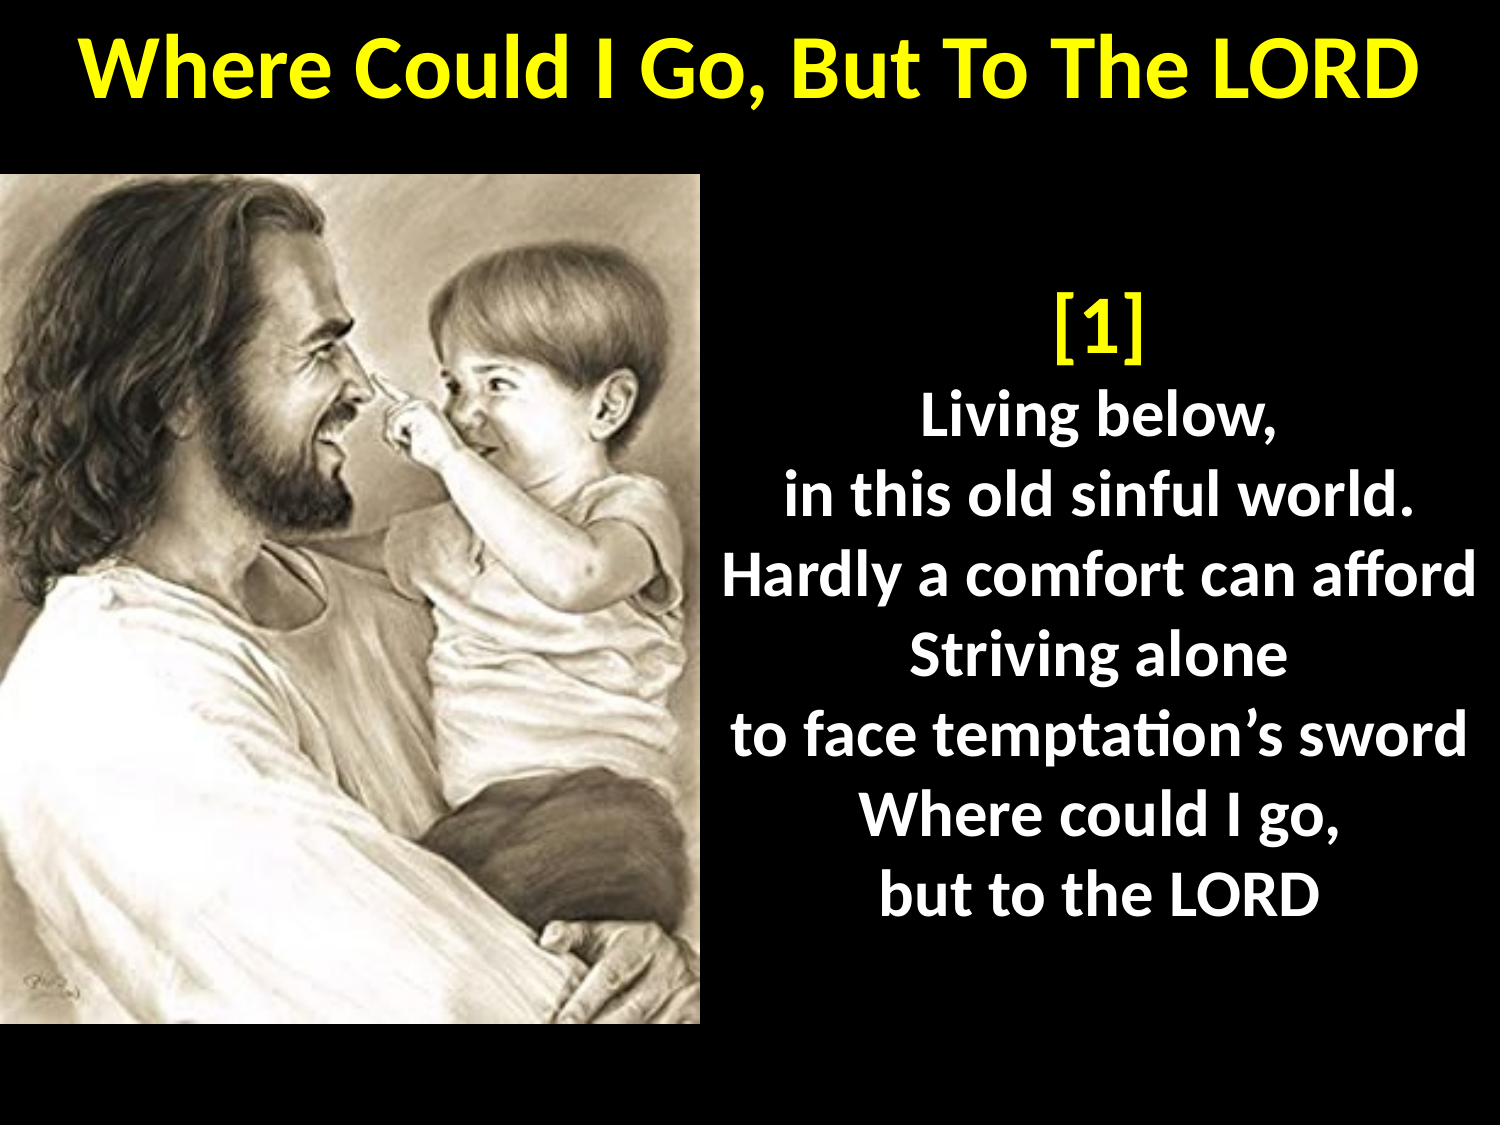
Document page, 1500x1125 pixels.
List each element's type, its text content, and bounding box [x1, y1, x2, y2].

picture [0, 174, 701, 1024]
text_box Where Could I Go, But To The LORD [0, 0, 1500, 125]
text_box [1] Living below, in this old sinful world. Hardly a comfort can afford Striving alone to face temptation’s sword Where could I go, but to the LORD [704, 262, 1500, 937]
